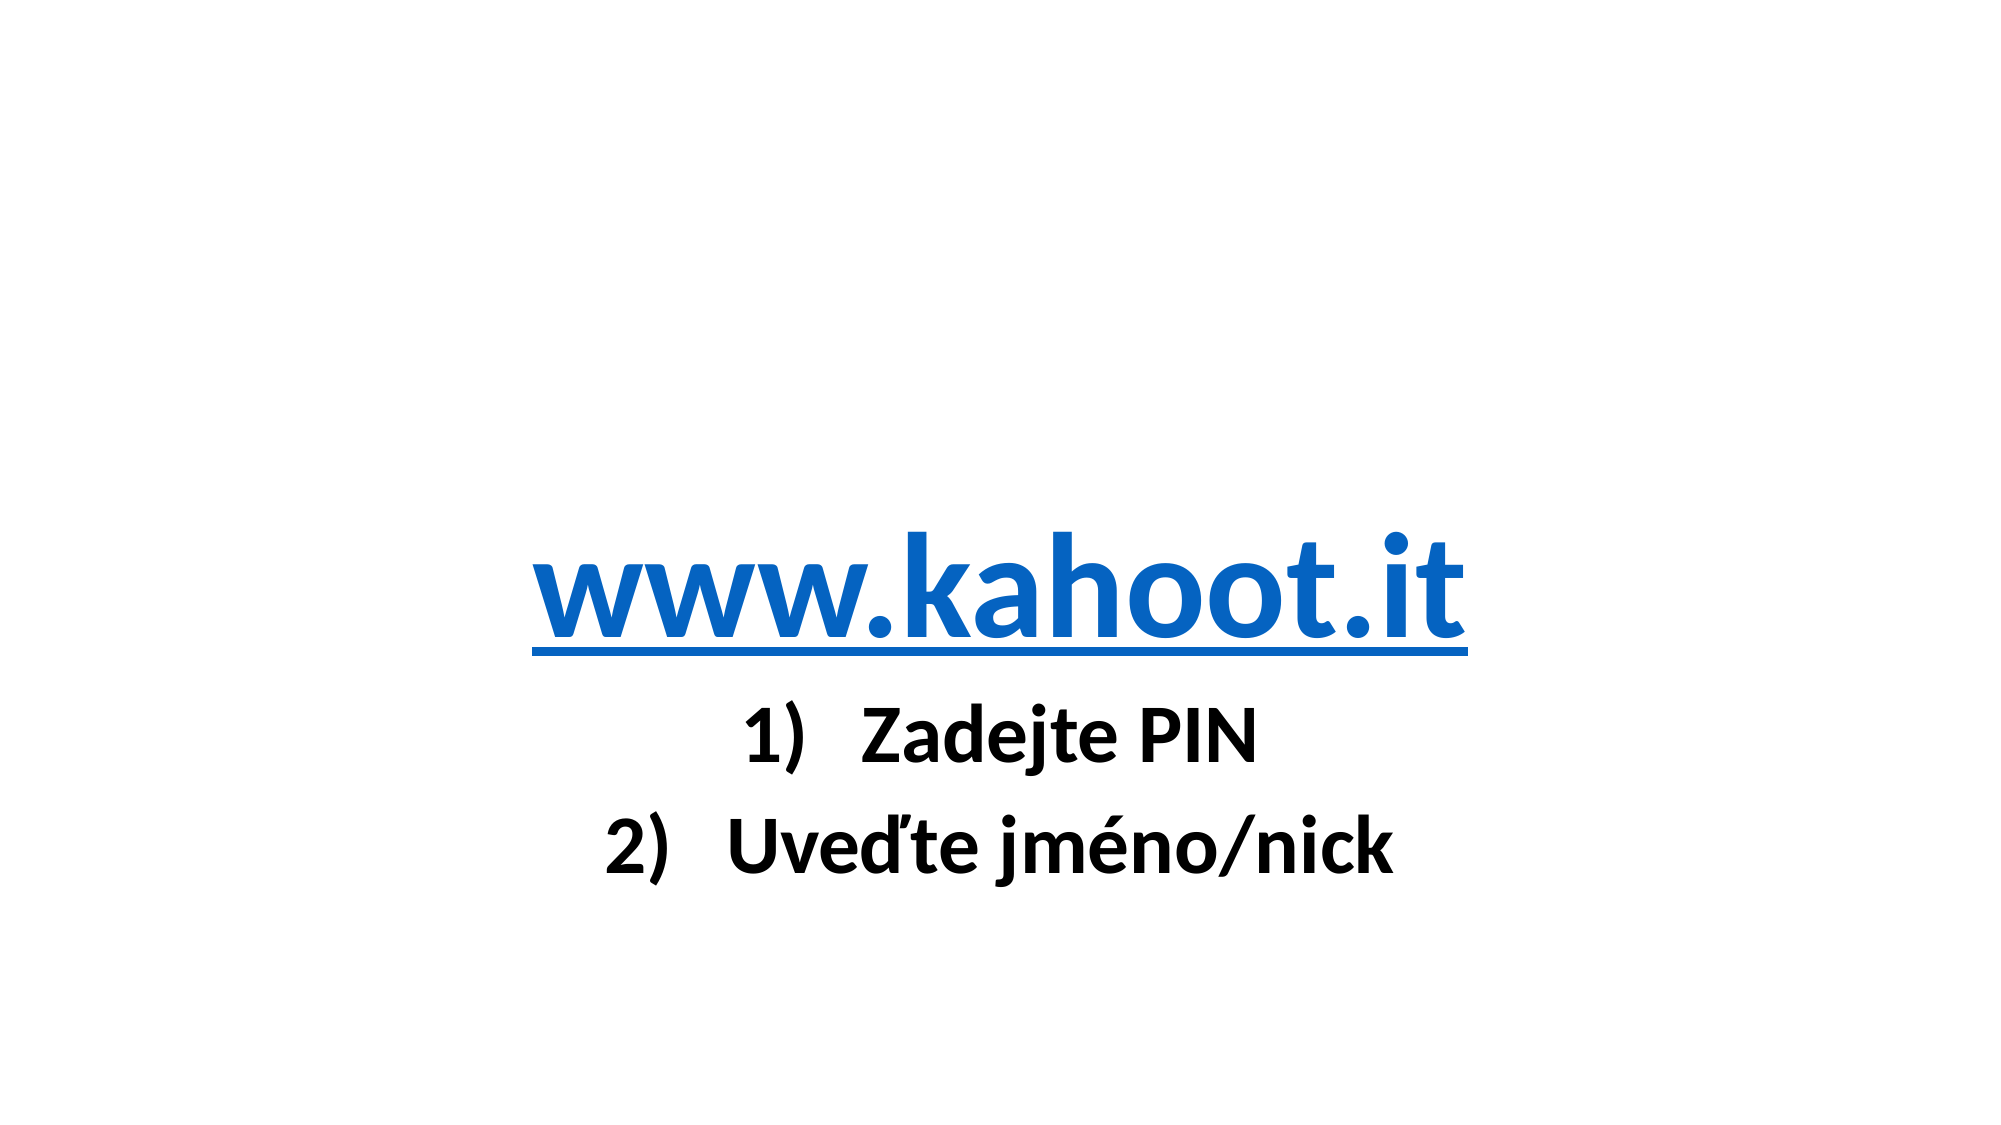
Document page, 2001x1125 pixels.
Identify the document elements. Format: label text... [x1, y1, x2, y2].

list www.kahoot.it Zadejte PIN Uveďte jméno/nick [137, 299, 1863, 1014]
